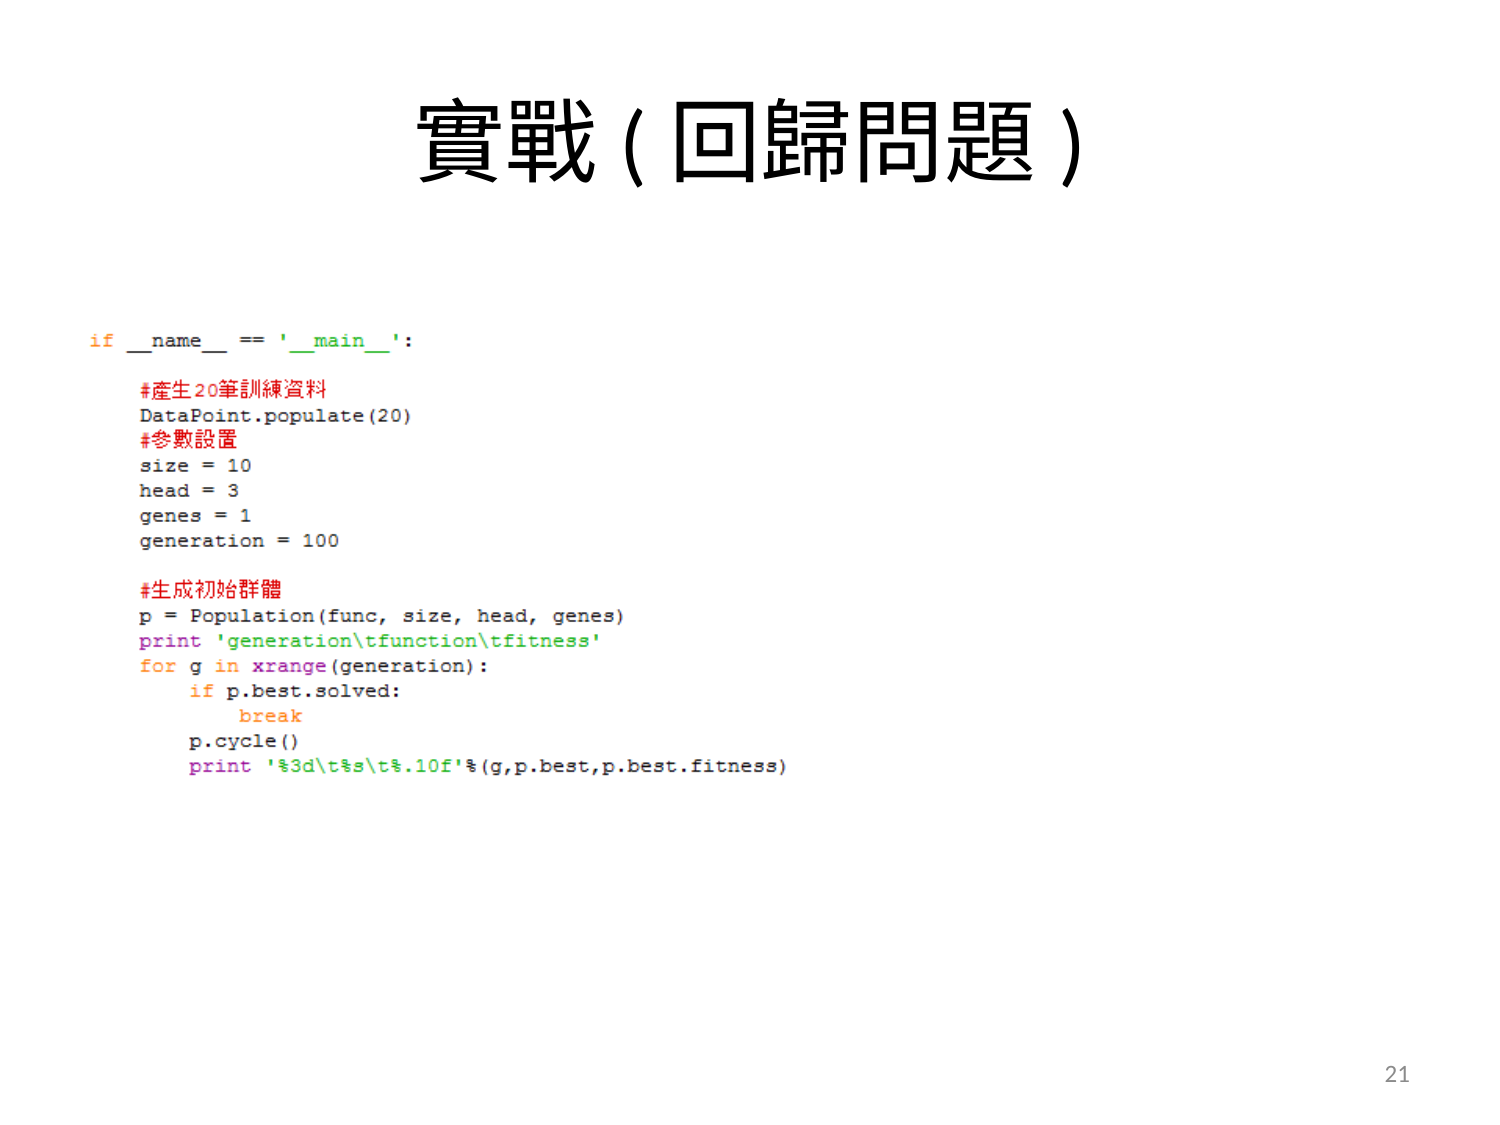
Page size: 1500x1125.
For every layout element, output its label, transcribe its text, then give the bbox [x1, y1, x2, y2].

slide_number 21 [1074, 1042, 1425, 1103]
picture [88, 314, 864, 806]
title 實戰(回歸問題) [75, 45, 1425, 233]
